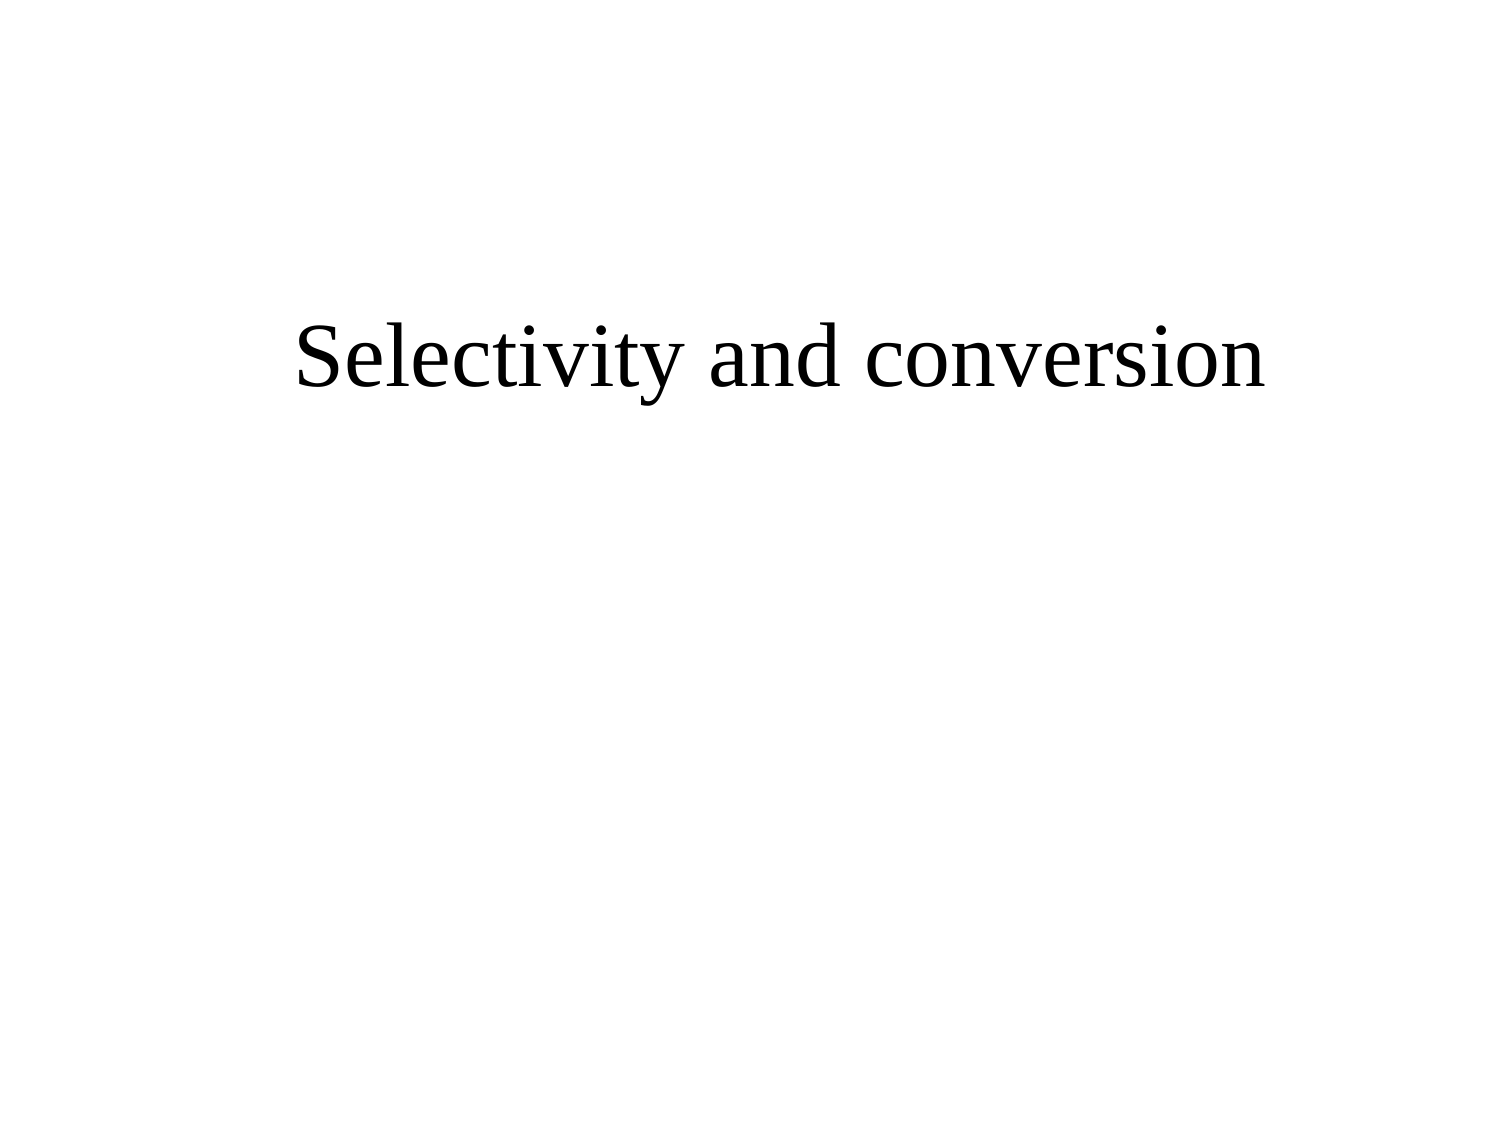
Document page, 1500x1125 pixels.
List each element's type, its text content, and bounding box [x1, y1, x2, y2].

text_box Selectivity and conversion [278, 287, 1307, 413]
